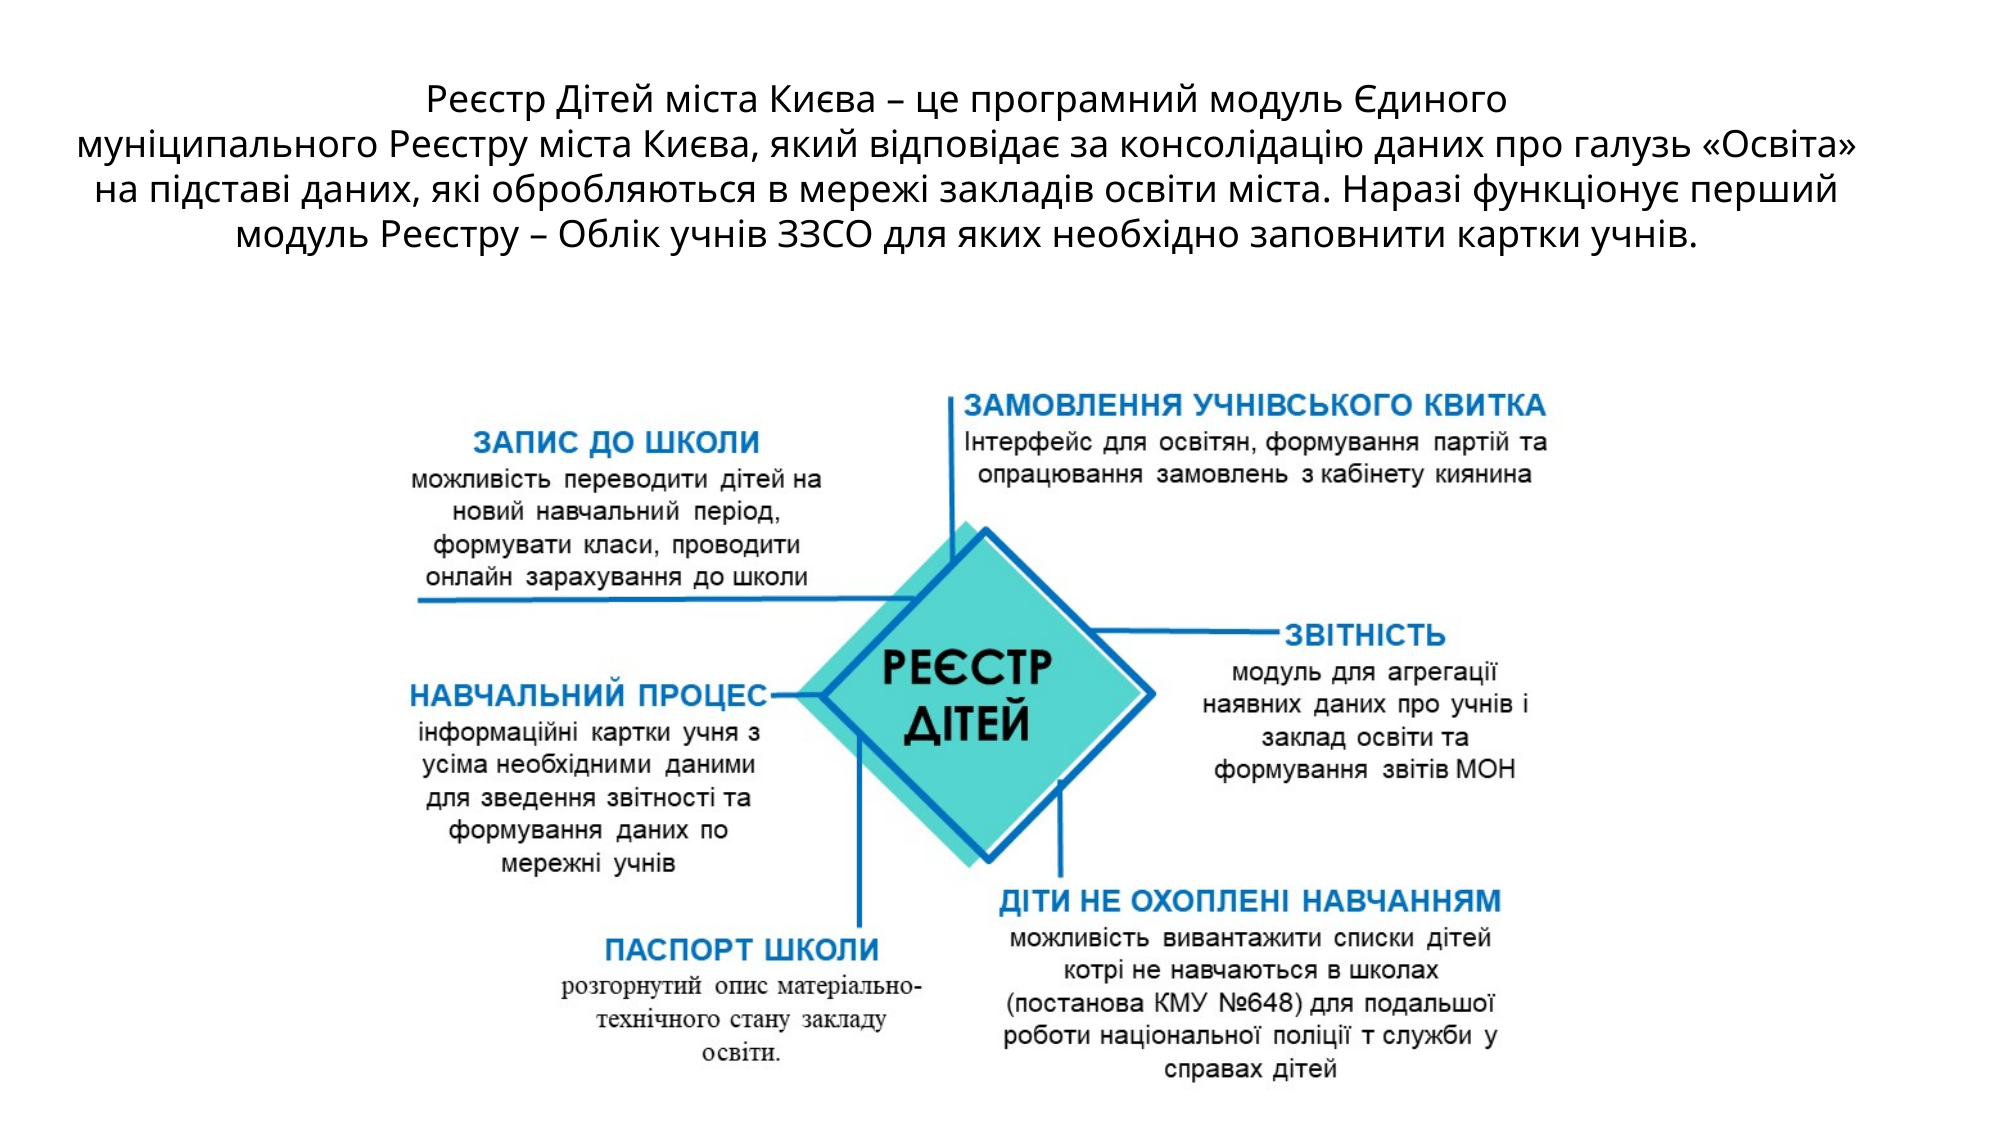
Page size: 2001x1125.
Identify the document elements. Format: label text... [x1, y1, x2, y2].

text_box Реєстр Дітей міста Києва – це програмний модуль Єдиного муніципального Реєстру міста Києва, який відповідає за консолідацію даних про галузь «Освіта» на підставі даних, які обробляються в мережі закладів освіти міста. Наразі функціонує перший модуль Реєстру – Облік учнів ЗЗСО для яких необхідно заповнити картки учнів. [36, 67, 1898, 262]
picture [351, 357, 1584, 1125]
